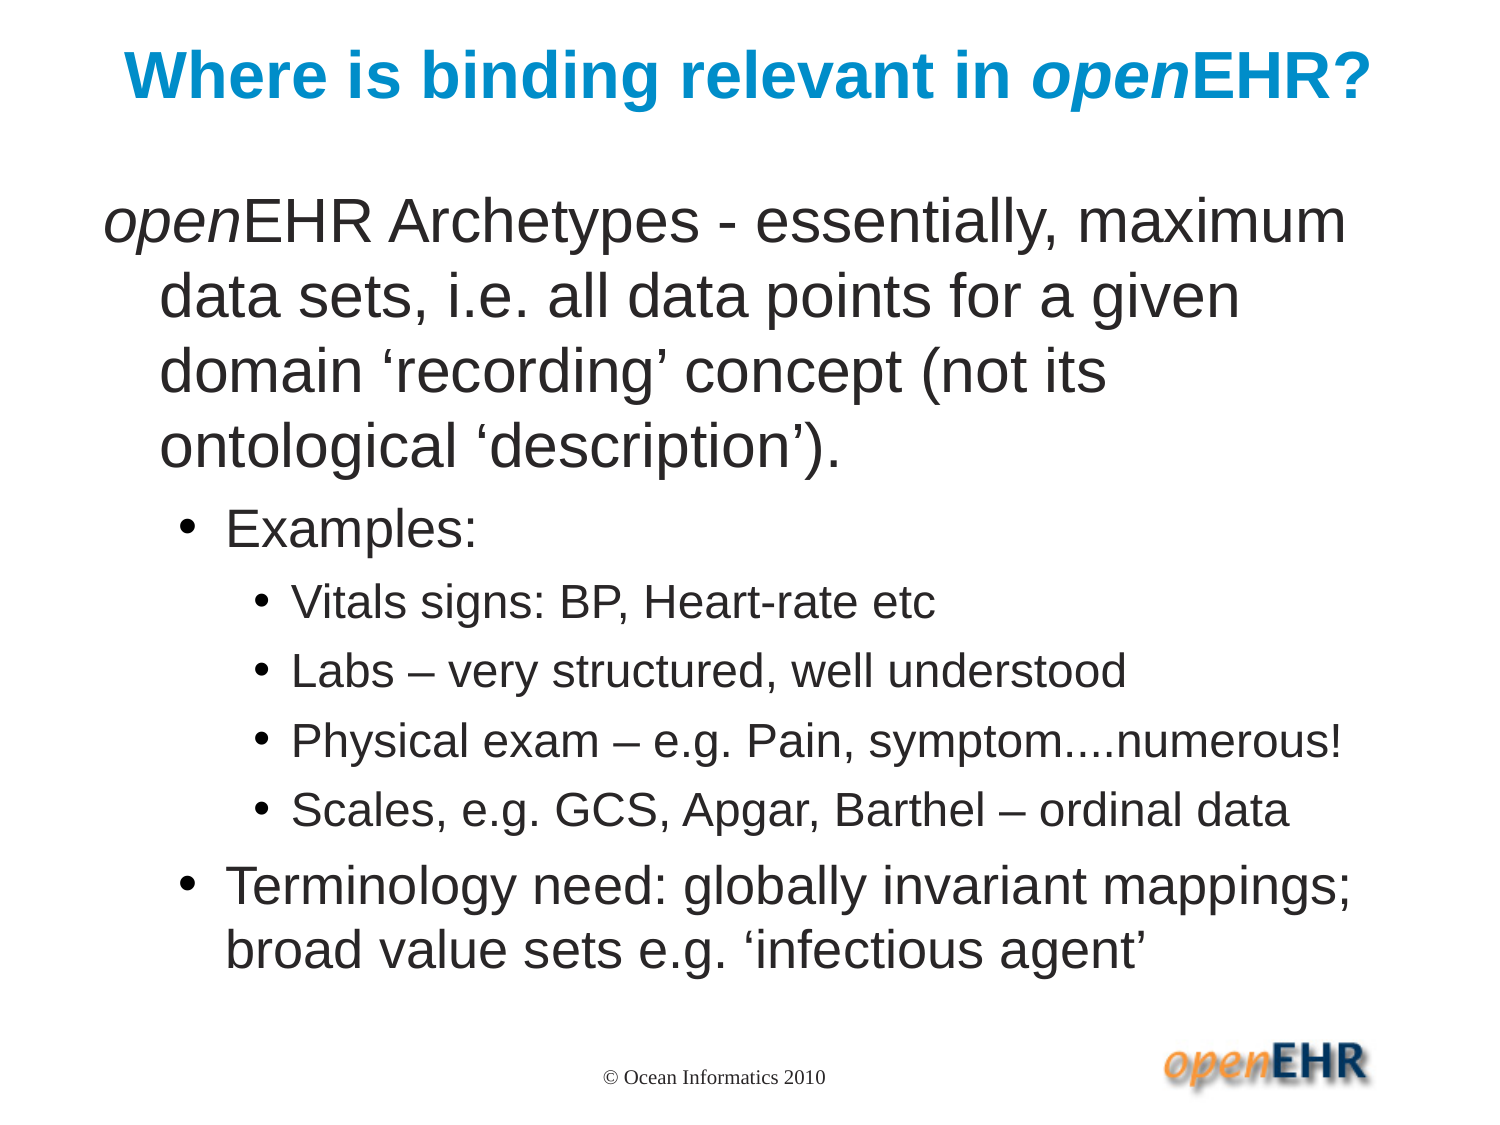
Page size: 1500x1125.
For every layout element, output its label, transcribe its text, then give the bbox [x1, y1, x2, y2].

title Where is binding relevant in openEHR? [74, 6, 1423, 137]
list openEHR Archetypes - essentially, maximum data sets, i.e. all data points for a given domain ‘recording’ concept (not its ontological ‘description’). Examples: Vitals signs: BP, Heart-rate etc Labs – very structured, well understood Physical exam – e.g. Pain, symptom....numerous! Scales, e.g. GCS, Apgar, Barthel – ordinal data Terminology need: globally invariant mappings; broad value sets e.g. ‘infectious agent’ [88, 172, 1425, 1006]
picture [1151, 1027, 1386, 1106]
